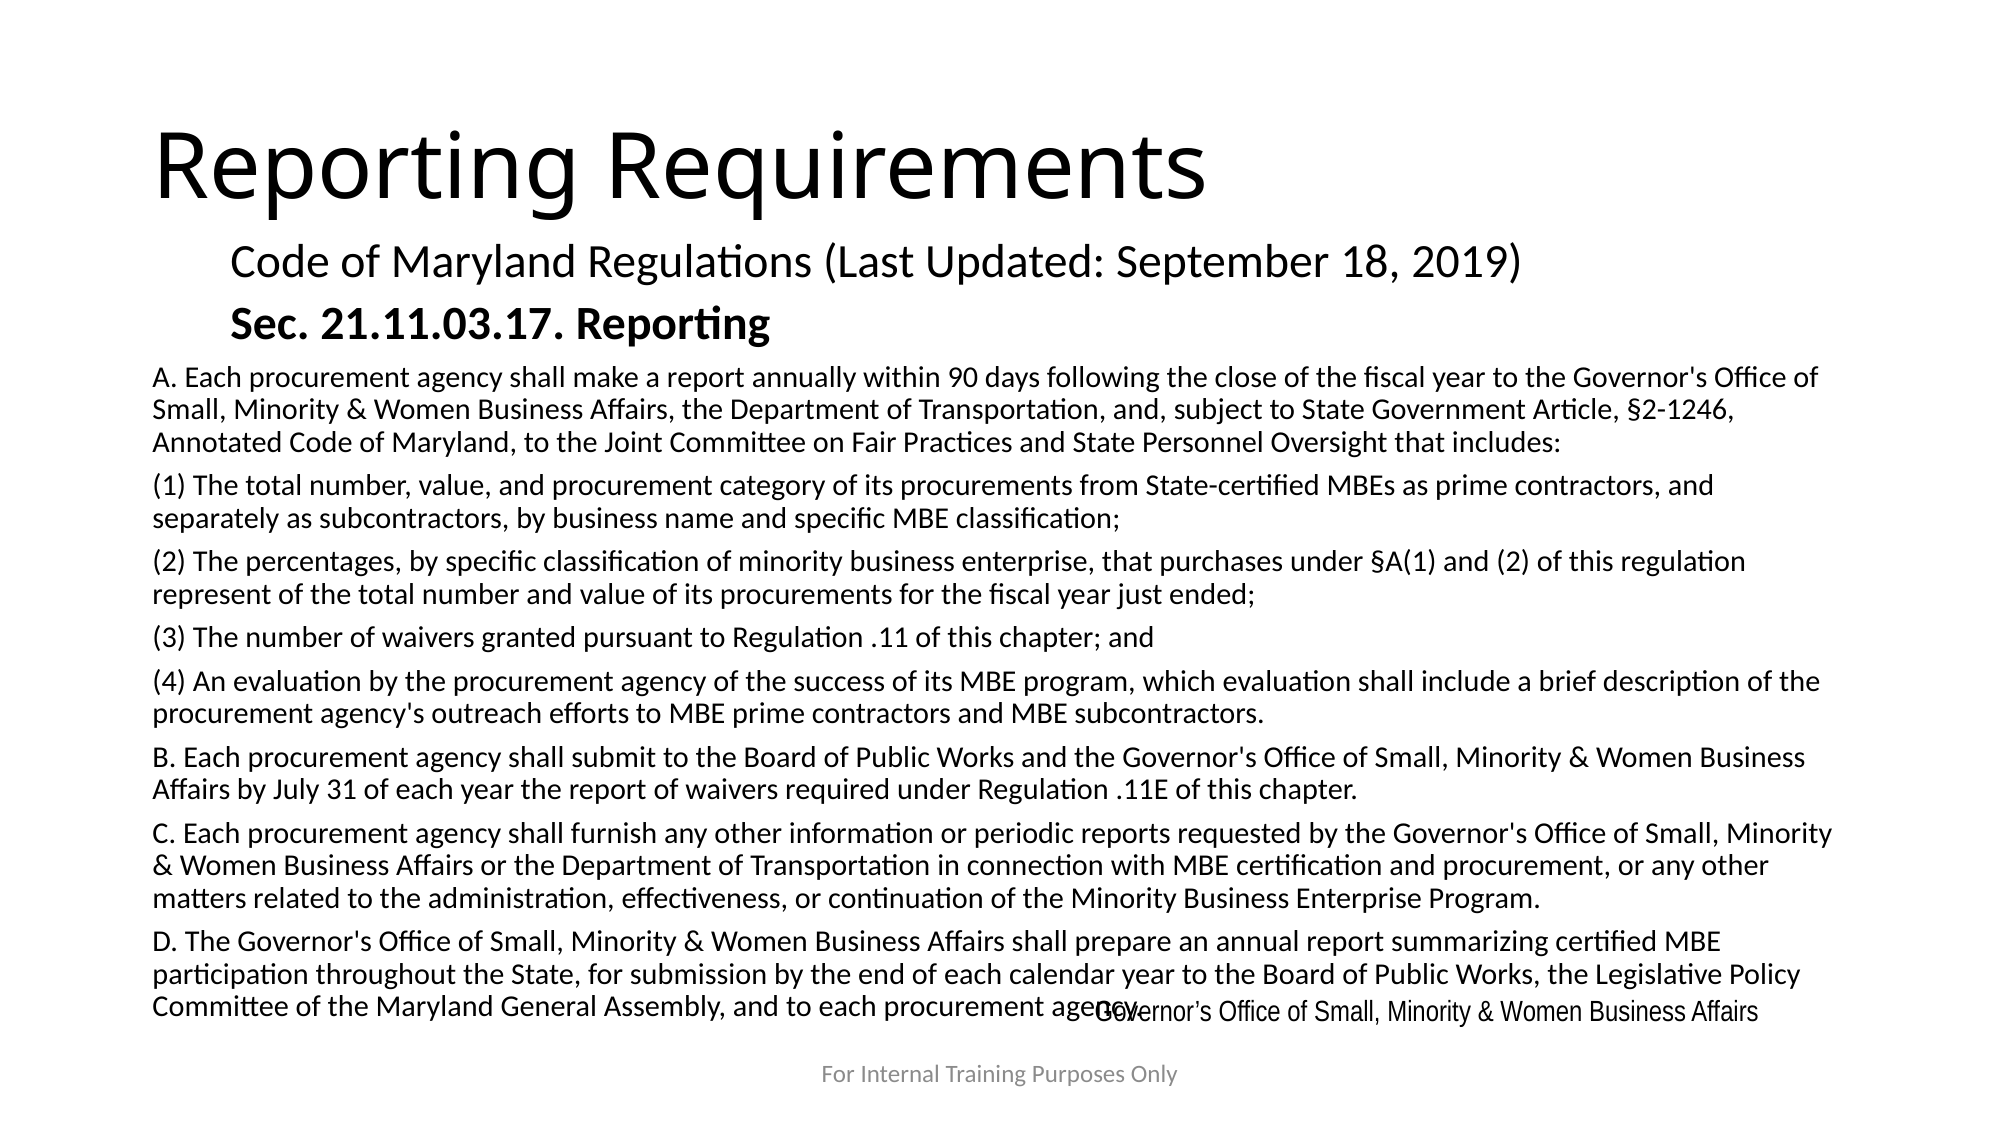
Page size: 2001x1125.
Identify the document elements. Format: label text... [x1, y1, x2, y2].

title Reporting Requirements [137, 59, 1863, 228]
footer For Internal Training Purposes Only [662, 1042, 1338, 1103]
text_box Governor’s Office of Small, Minority & Women Business Affairs [1079, 984, 1787, 1035]
list Code of Maryland Regulations (Last Updated: September 18, 2019) Sec. 21.11.03.17. Reporting A. Each procurement agency shall make a report annually within 90 days following the close of the fiscal year to the Governor's Office of Small, Minority & Women Business Affairs, the Department of Transportation, and, subject to State Government Article, §2-1246, Annotated Code of Maryland, to the Joint Committee on Fair Practices and State Personnel Oversight that includes: (1) The total number, value, and procurement category of its procurements from State-certified MBEs as prime contractors, and separately as subcontractors, by business name and specific MBE classification; (2) The percentages, by specific classification of minority business enterprise, that purchases under §A(1) and (2) of this regulation represent of the total number and value of its procurements for the fiscal year just ended; (3) The number of waivers granted pursuant to Regulation .11 of this chapter; and (4) An evaluation by the procurement agency of the success of its MBE program, which evaluation shall include a brief description of the procurement agency's outreach efforts to MBE prime contractors and MBE subcontractors. B. Each procurement agency shall submit to the Board of Public Works and the Governor's Office of Small, Minority & Women Business Affairs by July 31 of each year the report of waivers required under Regulation .11E of this chapter. C. Each procurement agency shall furnish any other information or periodic reports requested by the Governor's Office of Small, Minority & Women Business Affairs or the Department of Transportation in connection with MBE certification and procurement, or any other matters related to the administration, effectiveness, or continuation of the Minority Business Enterprise Program. D. The Governor's Office of Small, Minority & Women Business Affairs shall prepare an annual report summarizing certified MBE participation throughout the State, for submission by the end of each calendar year to the Board of Public Works, the Legislative Policy Committee of the Maryland General Assembly, and to each procurement agency. [137, 228, 1863, 1035]
